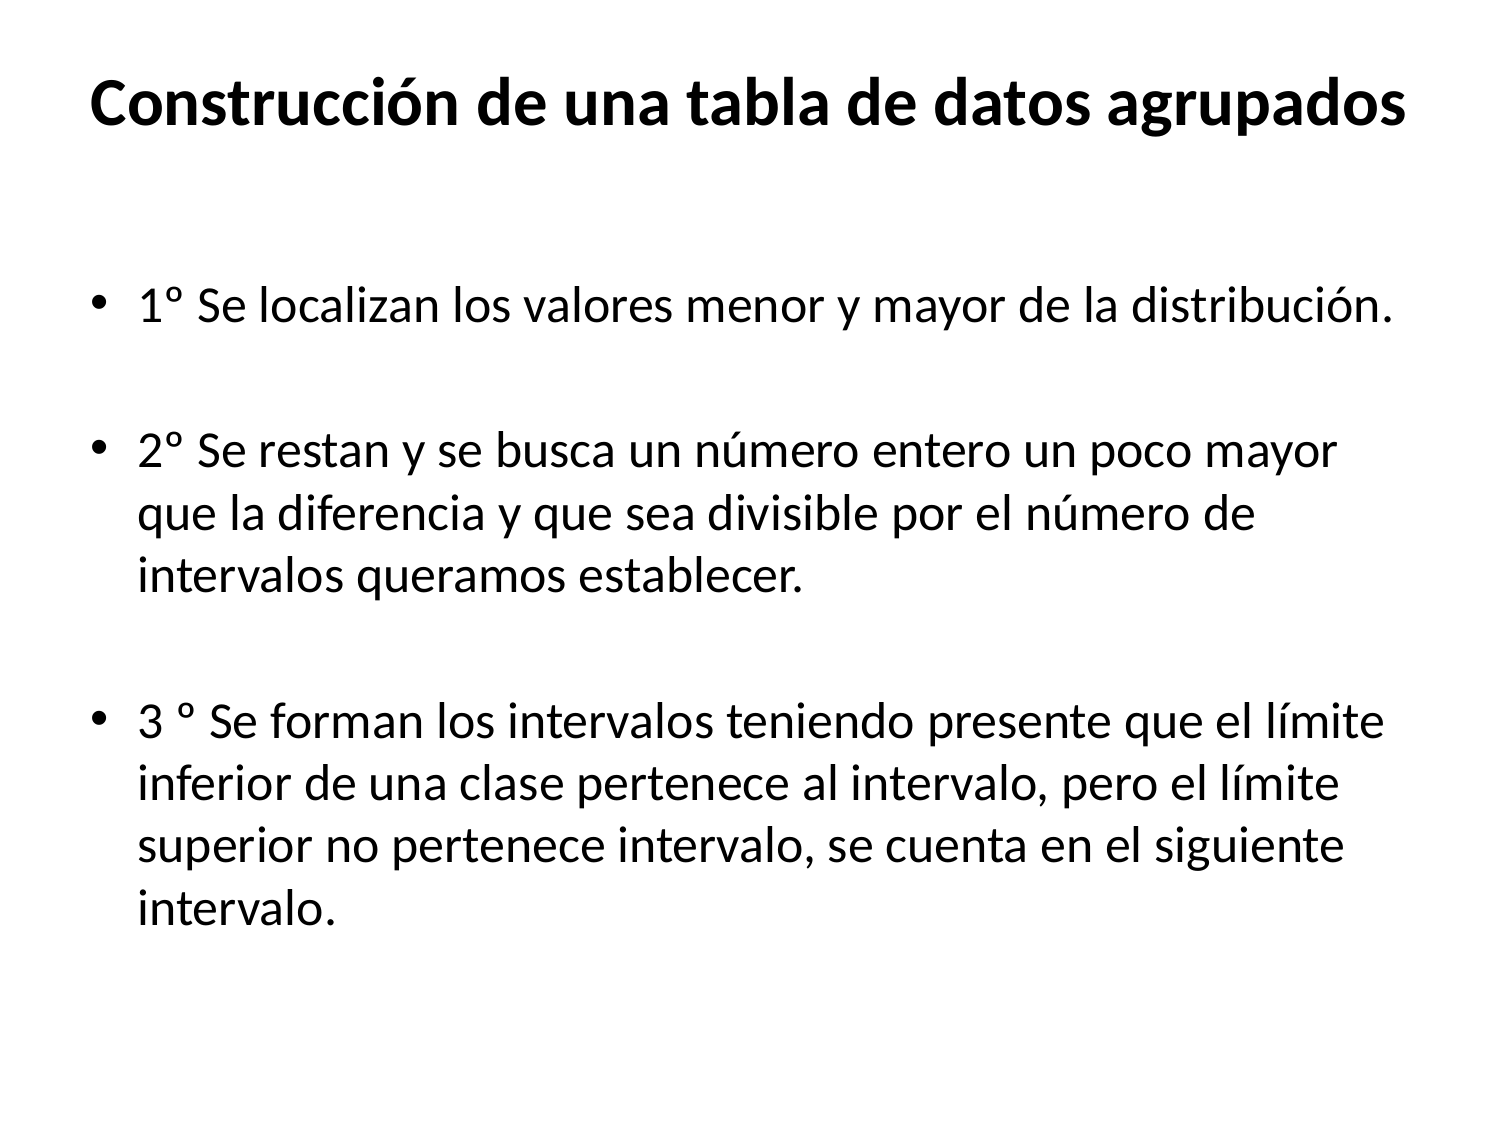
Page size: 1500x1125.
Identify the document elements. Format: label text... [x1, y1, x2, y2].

title Construcción de una tabla de datos agrupados [75, 45, 1425, 233]
list 1º Se localizan los valores menor y mayor de la distribución. 2º Se restan y se busca un número entero un poco mayor que la diferencia y que sea divisible por el número de intervalos queramos establecer. 3 º Se forman los intervalos teniendo presente que el límite inferior de una clase pertenece al intervalo, pero el límite superior no pertenece intervalo, se cuenta en el siguiente intervalo. [75, 262, 1425, 1005]
